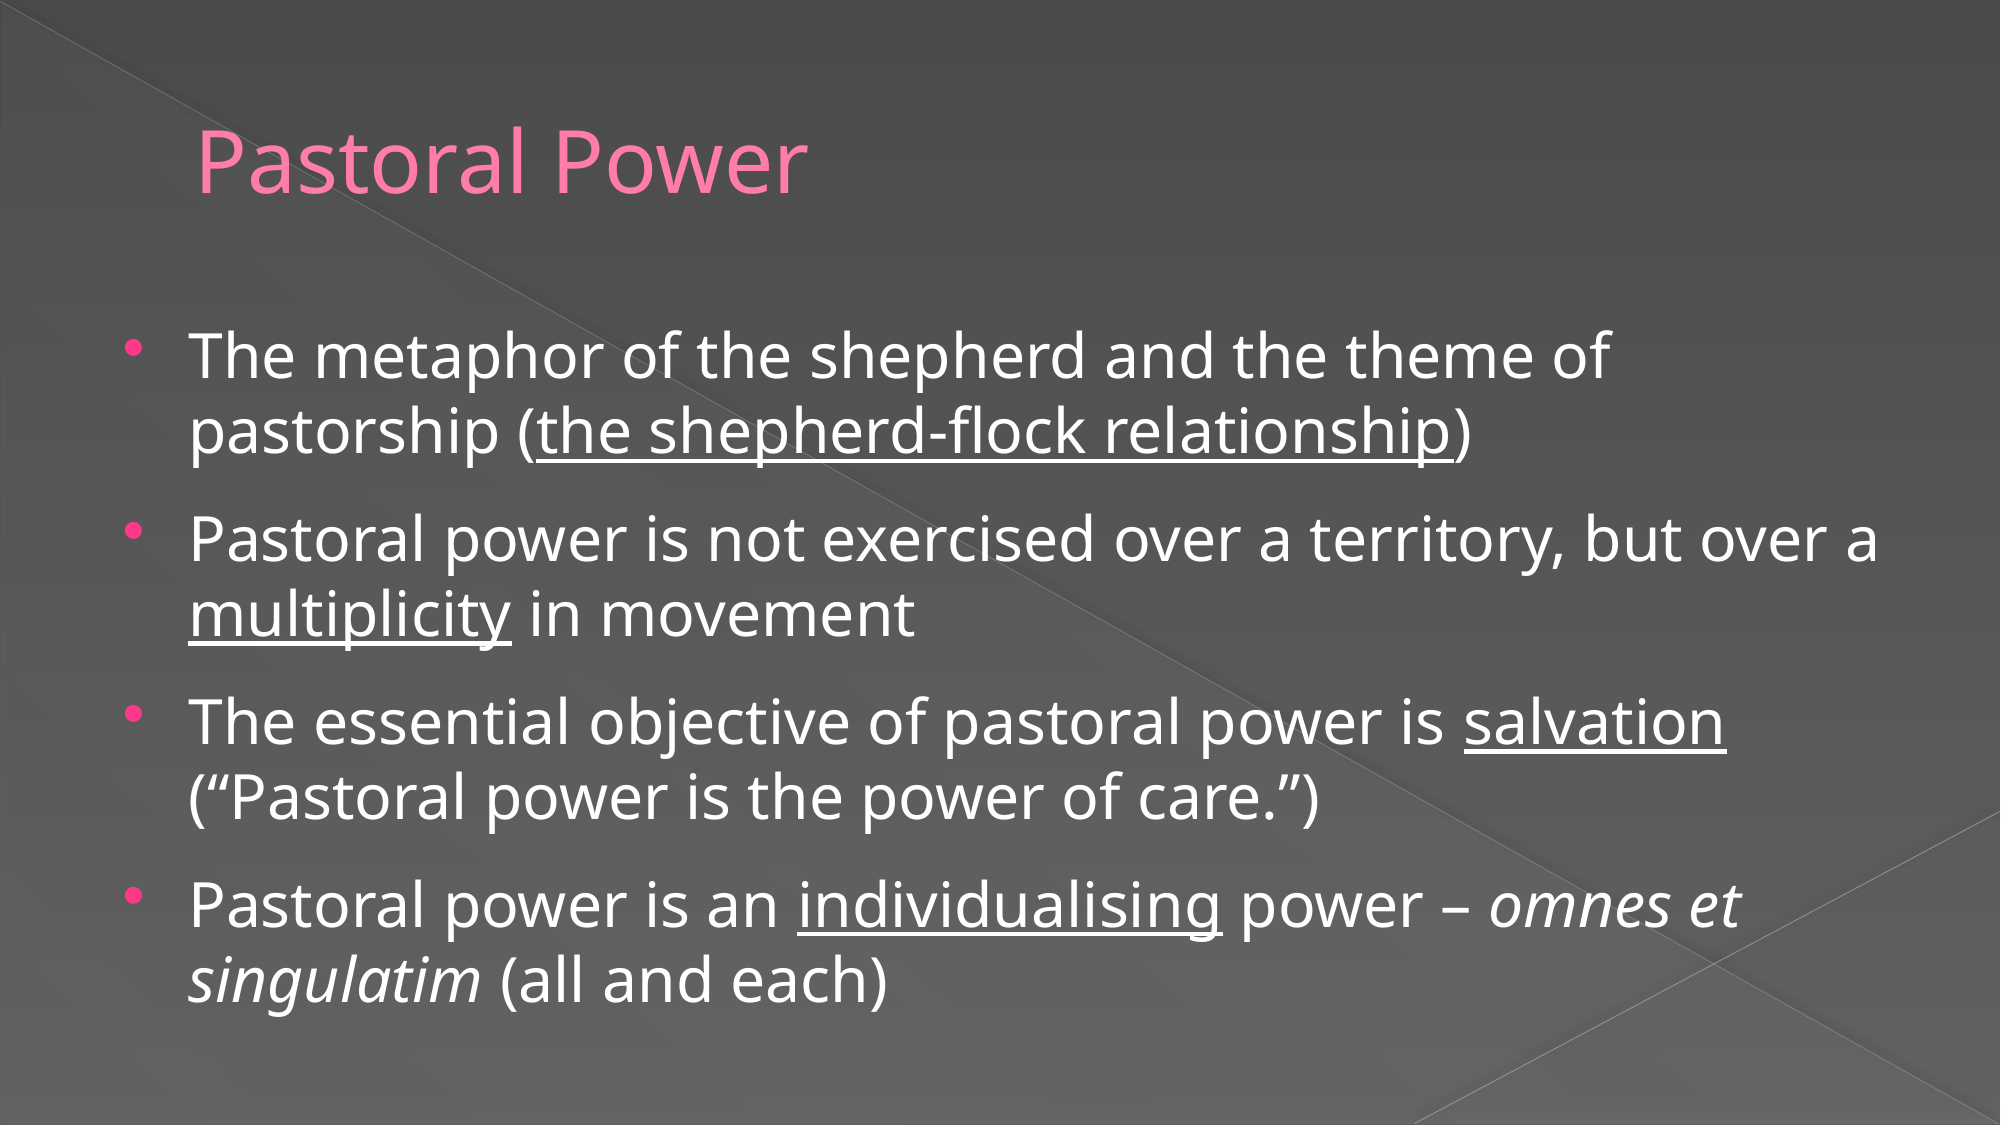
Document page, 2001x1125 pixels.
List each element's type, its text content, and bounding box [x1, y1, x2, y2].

list The metaphor of the shepherd and the theme of pastorship (the shepherd-flock relationship) Pastoral power is not exercised over a territory, but over a multiplicity in movement The essential objective of pastoral power is salvation (“Pastoral power is the power of care.”) Pastoral power is an individualising power – omnes et singulatim (all and each) [99, 308, 1900, 1059]
title Pastoral Power [99, 43, 1900, 274]
